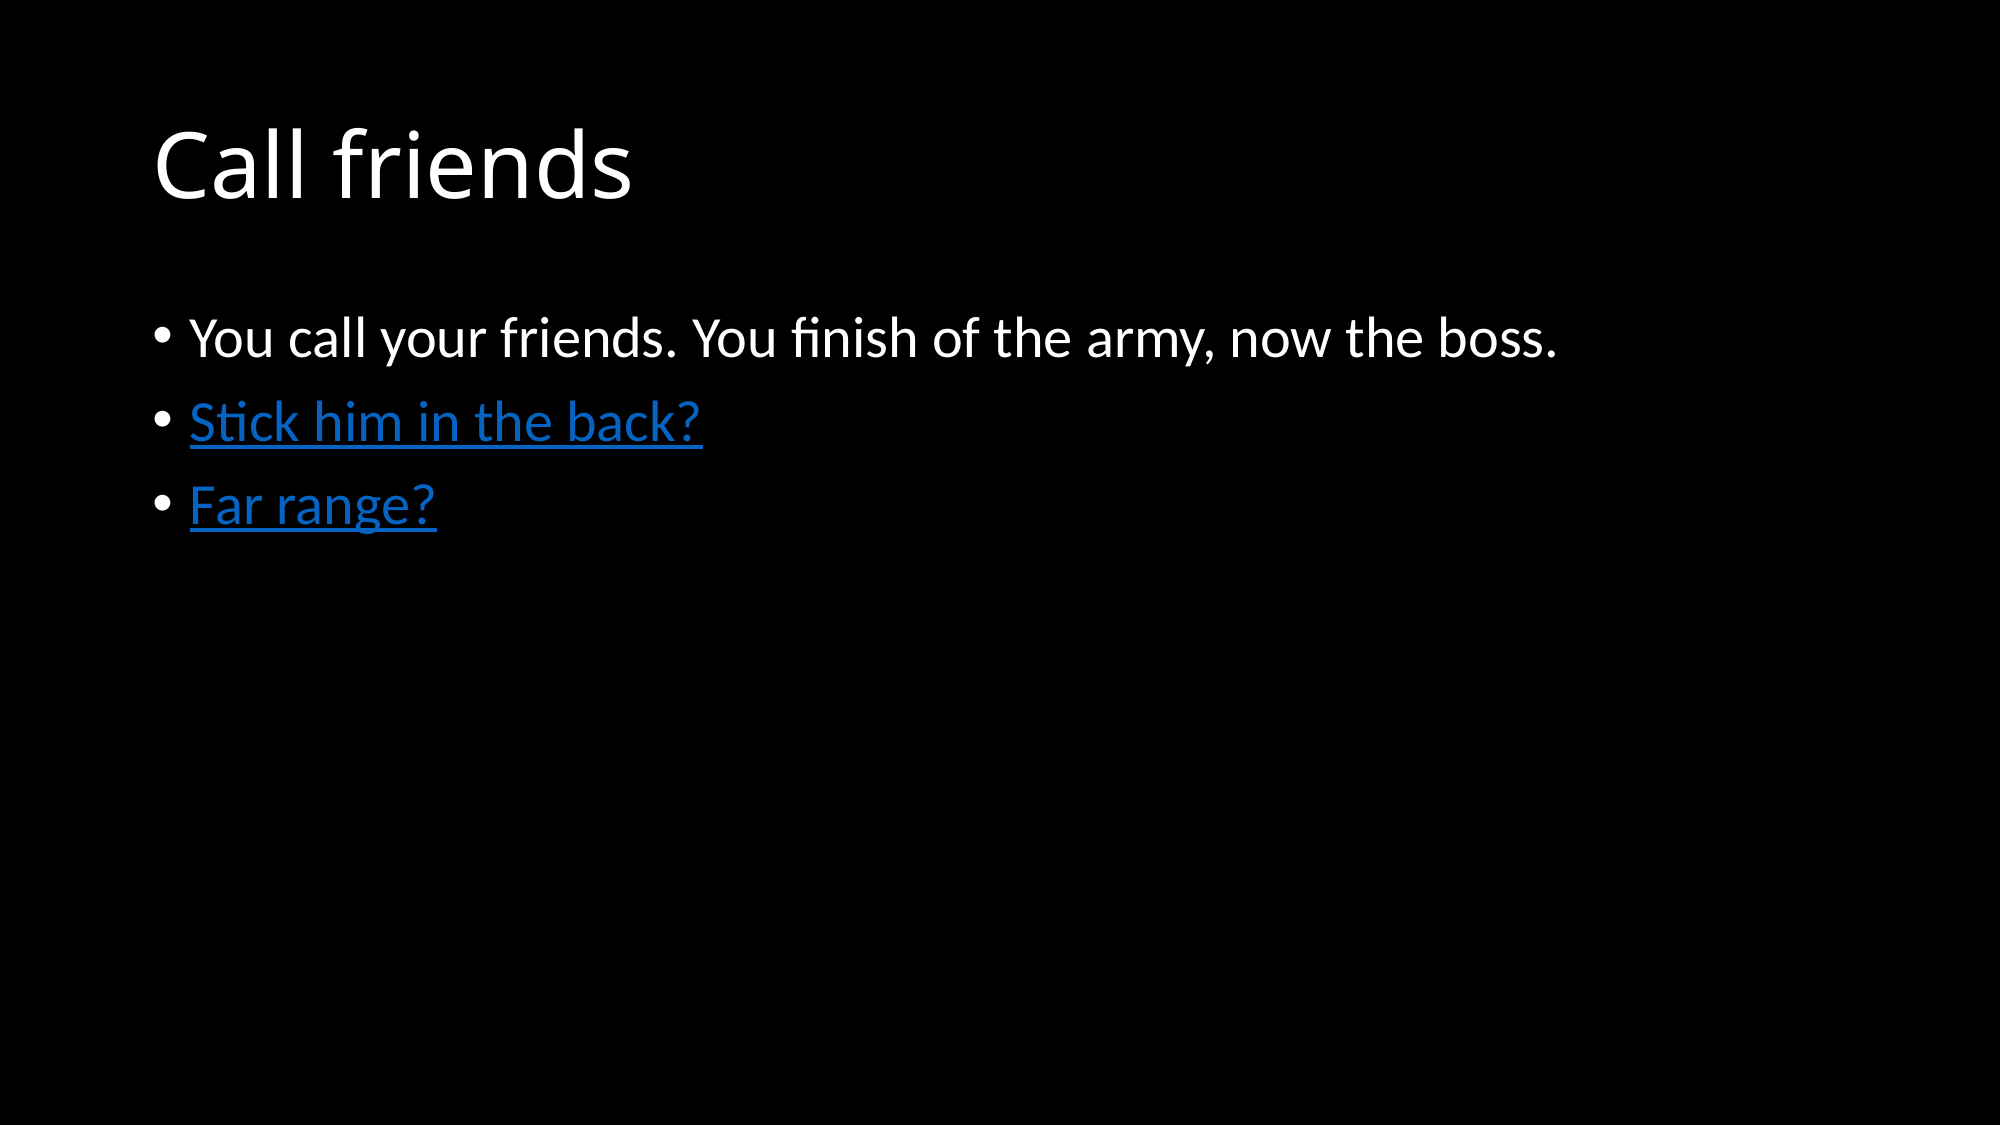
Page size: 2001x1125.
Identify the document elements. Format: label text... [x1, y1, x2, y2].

title Call friends [137, 59, 1863, 278]
list You call your friends. You finish of the army, now the boss. Stick him in the back? Far range? [137, 299, 1863, 1014]
